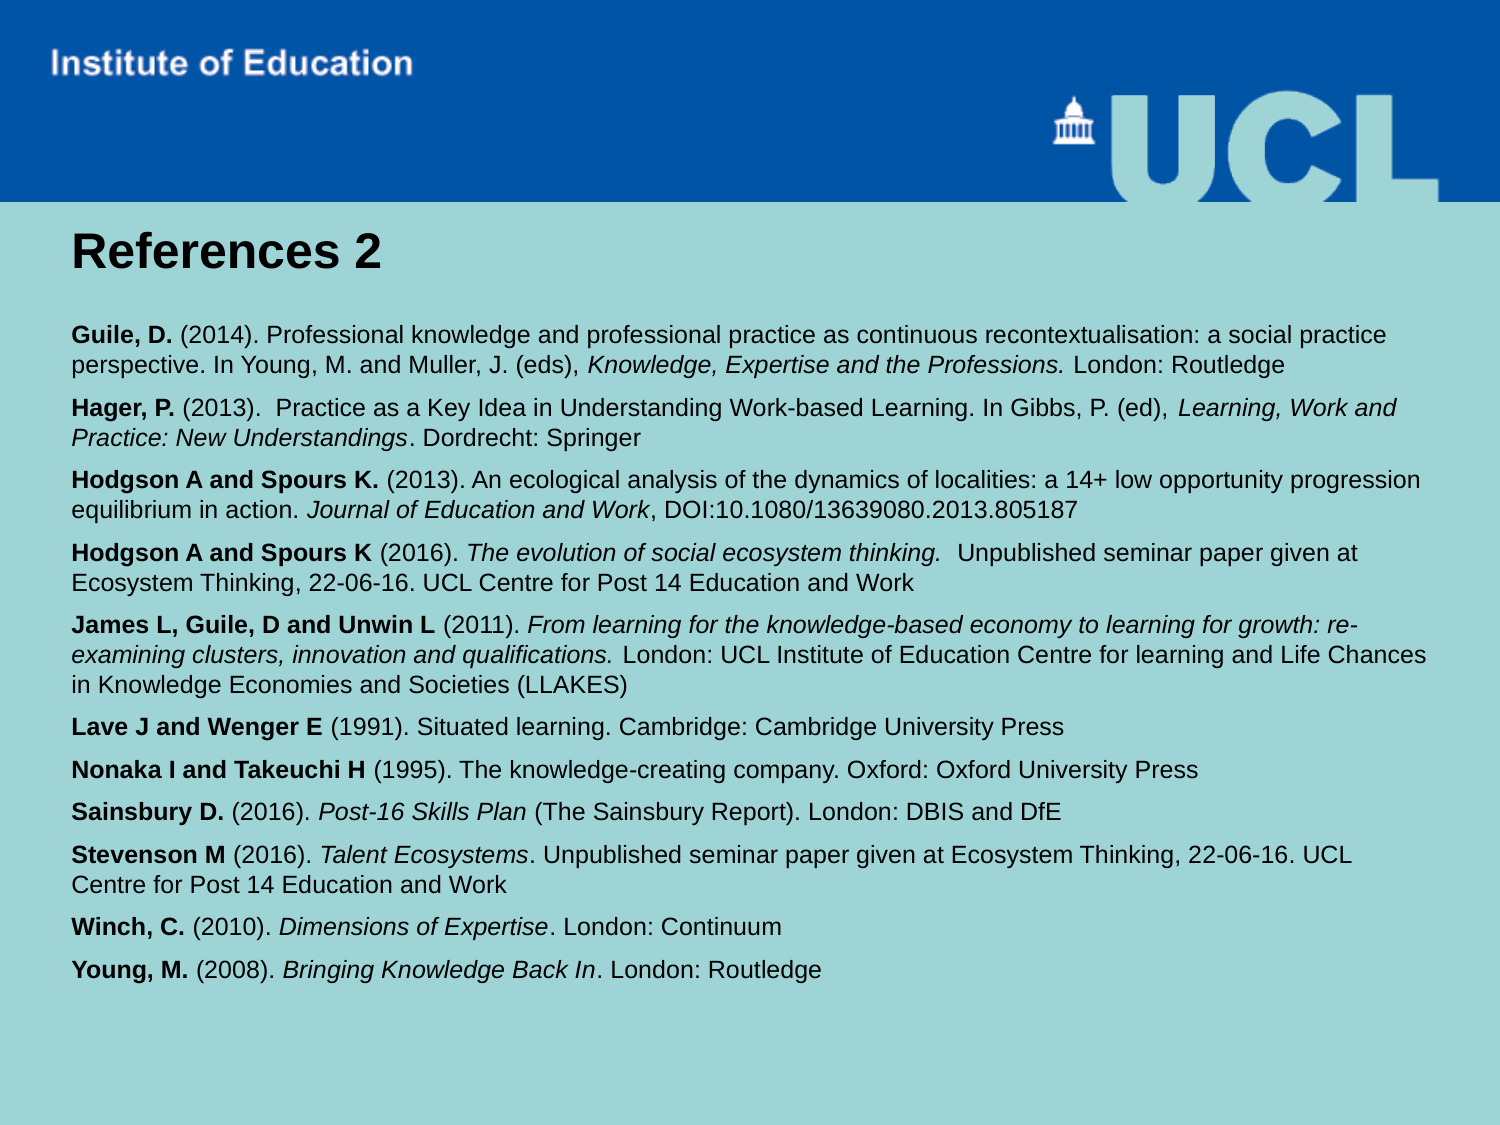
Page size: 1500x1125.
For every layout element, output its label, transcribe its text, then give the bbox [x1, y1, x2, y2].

list Guile, D. (2014). Professional knowledge and professional practice as continuous recontextualisation: a social practice perspective. In Young, M. and Muller, J. (eds), Knowledge, Expertise and the Professions. London: Routledge Hager, P. (2013). Practice as a Key Idea in Understanding Work-based Learning. In Gibbs, P. (ed), Learning, Work and Practice: New Understandings. Dordrecht: Springer Hodgson A and Spours K. (2013). An ecological analysis of the dynamics of localities: a 14+ low opportunity progression equilibrium in action. Journal of Education and Work, DOI:10.1080/13639080.2013.805187 Hodgson A and Spours K (2016). The evolution of social ecosystem thinking. Unpublished seminar paper given at Ecosystem Thinking, 22-06-16. UCL Centre for Post 14 Education and Work James L, Guile, D and Unwin L (2011). From learning for the knowledge-based economy to learning for growth: re-examining clusters, innovation and qualifications. London: UCL Institute of Education Centre for learning and Life Chances in Knowledge Economies and Societies (LLAKES) Lave J and Wenger E (1991). Situated learning. Cambridge: Cambridge University Press Nonaka I and Takeuchi H (1995). The knowledge-creating company. Oxford: Oxford University Press Sainsbury D. (2016). Post-16 Skills Plan (The Sainsbury Report). London: DBIS and DfE Stevenson M (2016). Talent Ecosystems. Unpublished seminar paper given at Ecosystem Thinking, 22-06-16. UCL Centre for Post 14 Education and Work Winch, C. (2010). Dimensions of Expertise. London: Continuum Young, M. (2008). Bringing Knowledge Back In. London: Routledge [56, 311, 1446, 1108]
picture [0, 0, 1500, 202]
text_box References 2 [56, 210, 439, 286]
